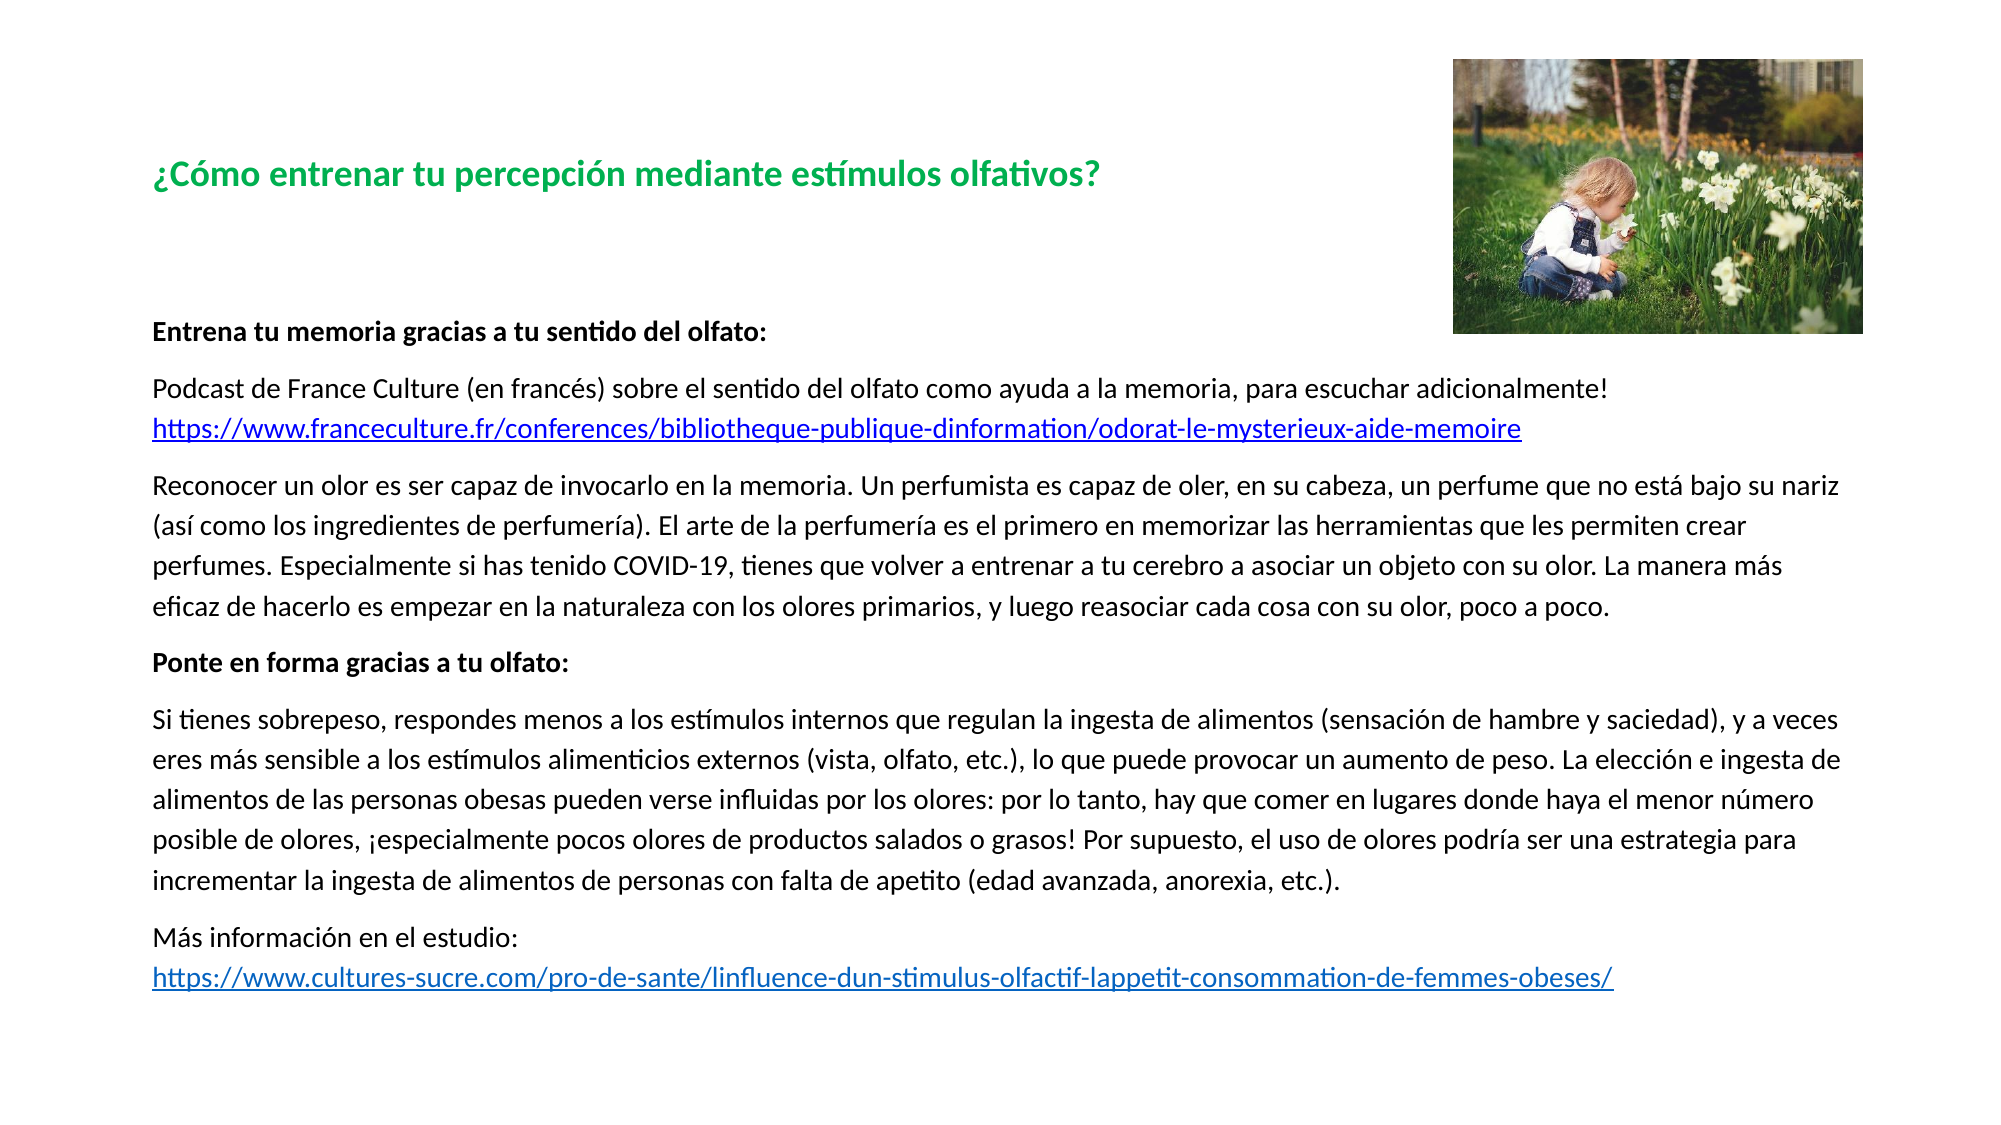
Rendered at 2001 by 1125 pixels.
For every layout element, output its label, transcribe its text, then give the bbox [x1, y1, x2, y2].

list Entrena tu memoria gracias a tu sentido del olfato: Podcast de France Culture (en francés) sobre el sentido del olfato como ayuda a la memoria, para escuchar adicionalmente! https://www.franceculture.fr/conferences/bibliotheque-publique-dinformation/odorat-le-mysterieux-aide-memoire Reconocer un olor es ser capaz de invocarlo en la memoria. Un perfumista es capaz de oler, en su cabeza, un perfume que no está bajo su nariz (así como los ingredientes de perfumería). El arte de la perfumería es el primero en memorizar las herramientas que les permiten crear perfumes. Especialmente si has tenido COVID-19, tienes que volver a entrenar a tu cerebro a asociar un objeto con su olor. La manera más eficaz de hacerlo es empezar en la naturaleza con los olores primarios, y luego reasociar cada cosa con su olor, poco a poco. Ponte en forma gracias a tu olfato: Si tienes sobrepeso, respondes menos a los estímulos internos que regulan la ingesta de alimentos (sensación de hambre y saciedad), y a veces eres más sensible a los estímulos alimenticios externos (vista, olfato, etc.), lo que puede provocar un aumento de peso. La elección e ingesta de alimentos de las personas obesas pueden verse influidas por los olores: por lo tanto, hay que comer en lugares donde haya el menor número posible de olores, ¡especialmente pocos olores de productos salados o grasos! Por supuesto, el uso de olores podría ser una estrategia para incrementar la ingesta de alimentos de personas con falta de apetito (edad avanzada, anorexia, etc.). Más información en el estudio: https://www.cultures-sucre.com/pro-de-sante/linfluence-dun-stimulus-olfactif-lappetit-consommation-de-femmes-obeses/ [137, 299, 1863, 1014]
title ¿Cómo entrenar tu percepción mediante estímulos olfativos? [137, 59, 1451, 278]
picture [1452, 59, 1863, 334]
